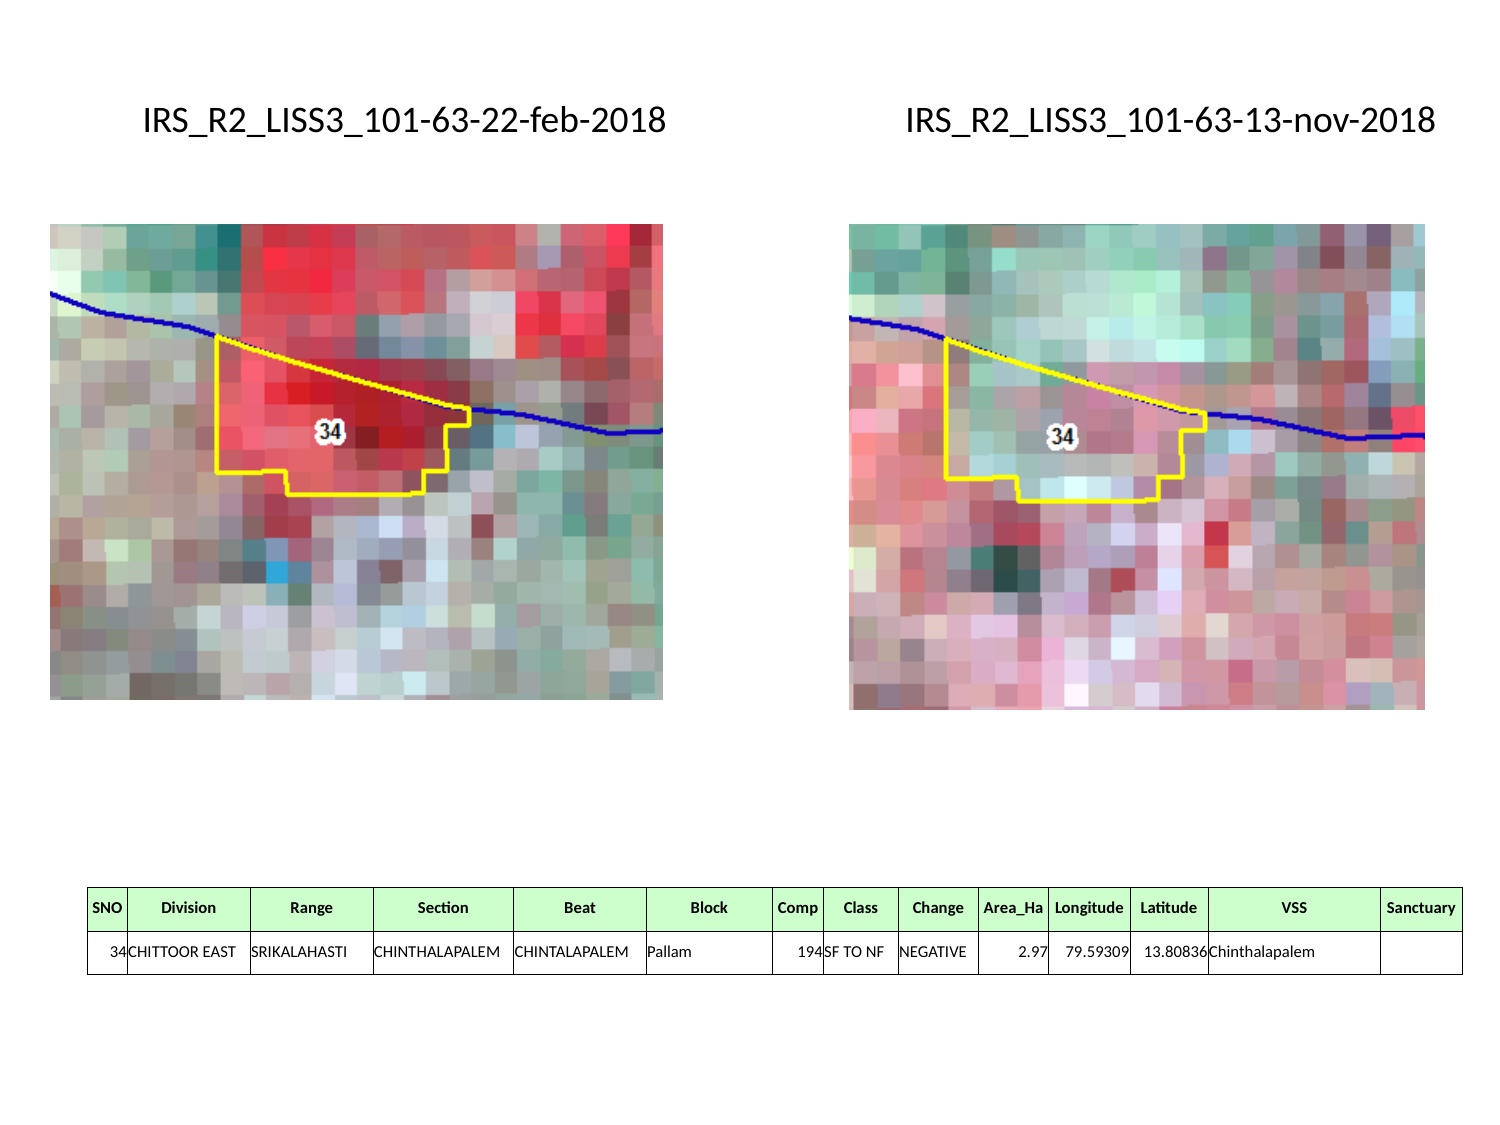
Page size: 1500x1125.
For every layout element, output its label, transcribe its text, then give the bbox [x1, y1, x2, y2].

table_header Sanctuary [1381, 888, 1462, 931]
table_cell SRIKALAHASTI [251, 932, 373, 974]
table_cell [1381, 932, 1462, 974]
table_cell SF TO NF [824, 932, 898, 974]
table_cell 2.97 [979, 932, 1048, 974]
table_cell CHINTHALAPALEM [374, 932, 513, 974]
table_header SNO [88, 888, 127, 931]
text_box IRS_R2_LISS3_101-63-22-feb-2018 [127, 87, 683, 148]
table_header VSS [1209, 888, 1380, 931]
table_header Class [824, 888, 898, 931]
table_header Division [128, 888, 250, 931]
table_header Range [251, 888, 373, 931]
table_cell Pallam [647, 932, 772, 974]
table_cell CHINTALAPALEM [514, 932, 646, 974]
table_cell CHITTOOR EAST [128, 932, 250, 974]
table_cell NEGATIVE [899, 932, 978, 974]
table_cell 34 [88, 932, 127, 974]
table_cell 194 [773, 932, 823, 974]
table_header Comp [773, 888, 823, 931]
table_header Area_Ha [979, 888, 1048, 931]
table_cell Chinthalapalem [1209, 932, 1380, 974]
picture [49, 224, 663, 700]
table_header Block [647, 888, 772, 931]
table_header Section [374, 888, 513, 931]
table_header Change [899, 888, 978, 931]
picture [849, 224, 1426, 711]
table_header Latitude [1131, 888, 1208, 931]
table_header Beat [514, 888, 646, 931]
text_box IRS_R2_LISS3_101-63-13-nov-2018 [890, 87, 1452, 148]
table_header Longitude [1049, 888, 1130, 931]
table_cell 79.59309 [1049, 932, 1130, 974]
table_cell 13.80836 [1131, 932, 1208, 974]
